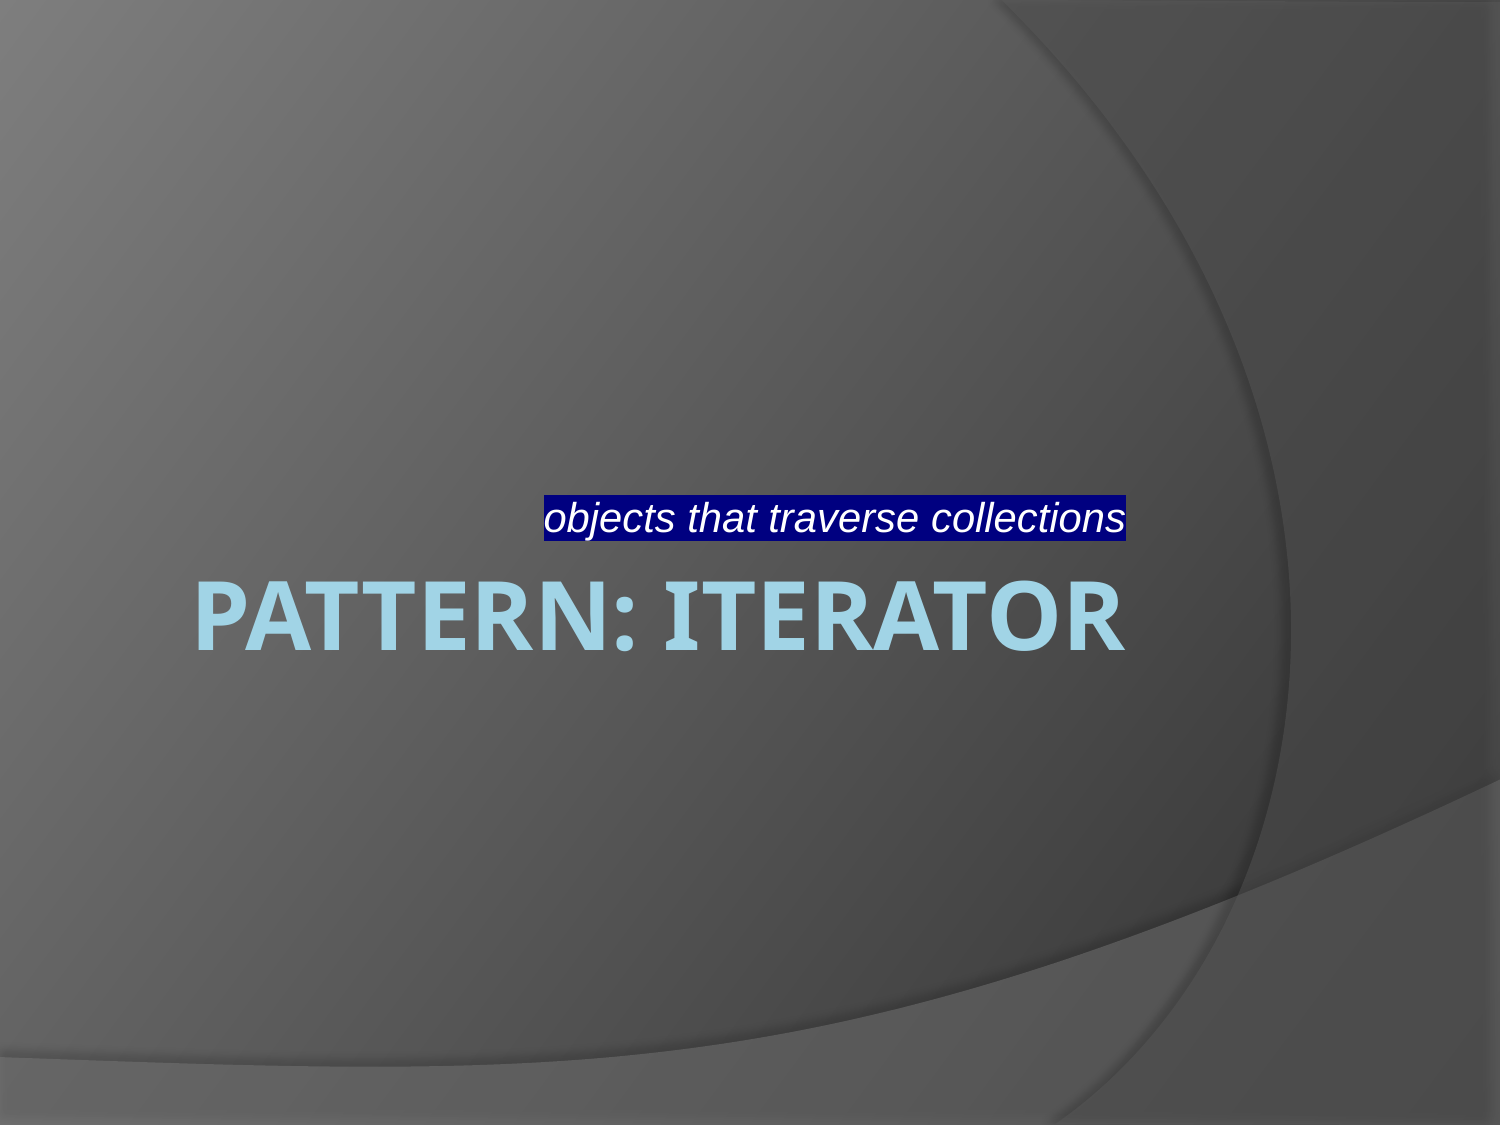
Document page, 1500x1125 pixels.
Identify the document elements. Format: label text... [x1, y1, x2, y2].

subtitle objects that traverse collections [71, 253, 1134, 541]
title Pattern: Iterator [70, 547, 1134, 925]
